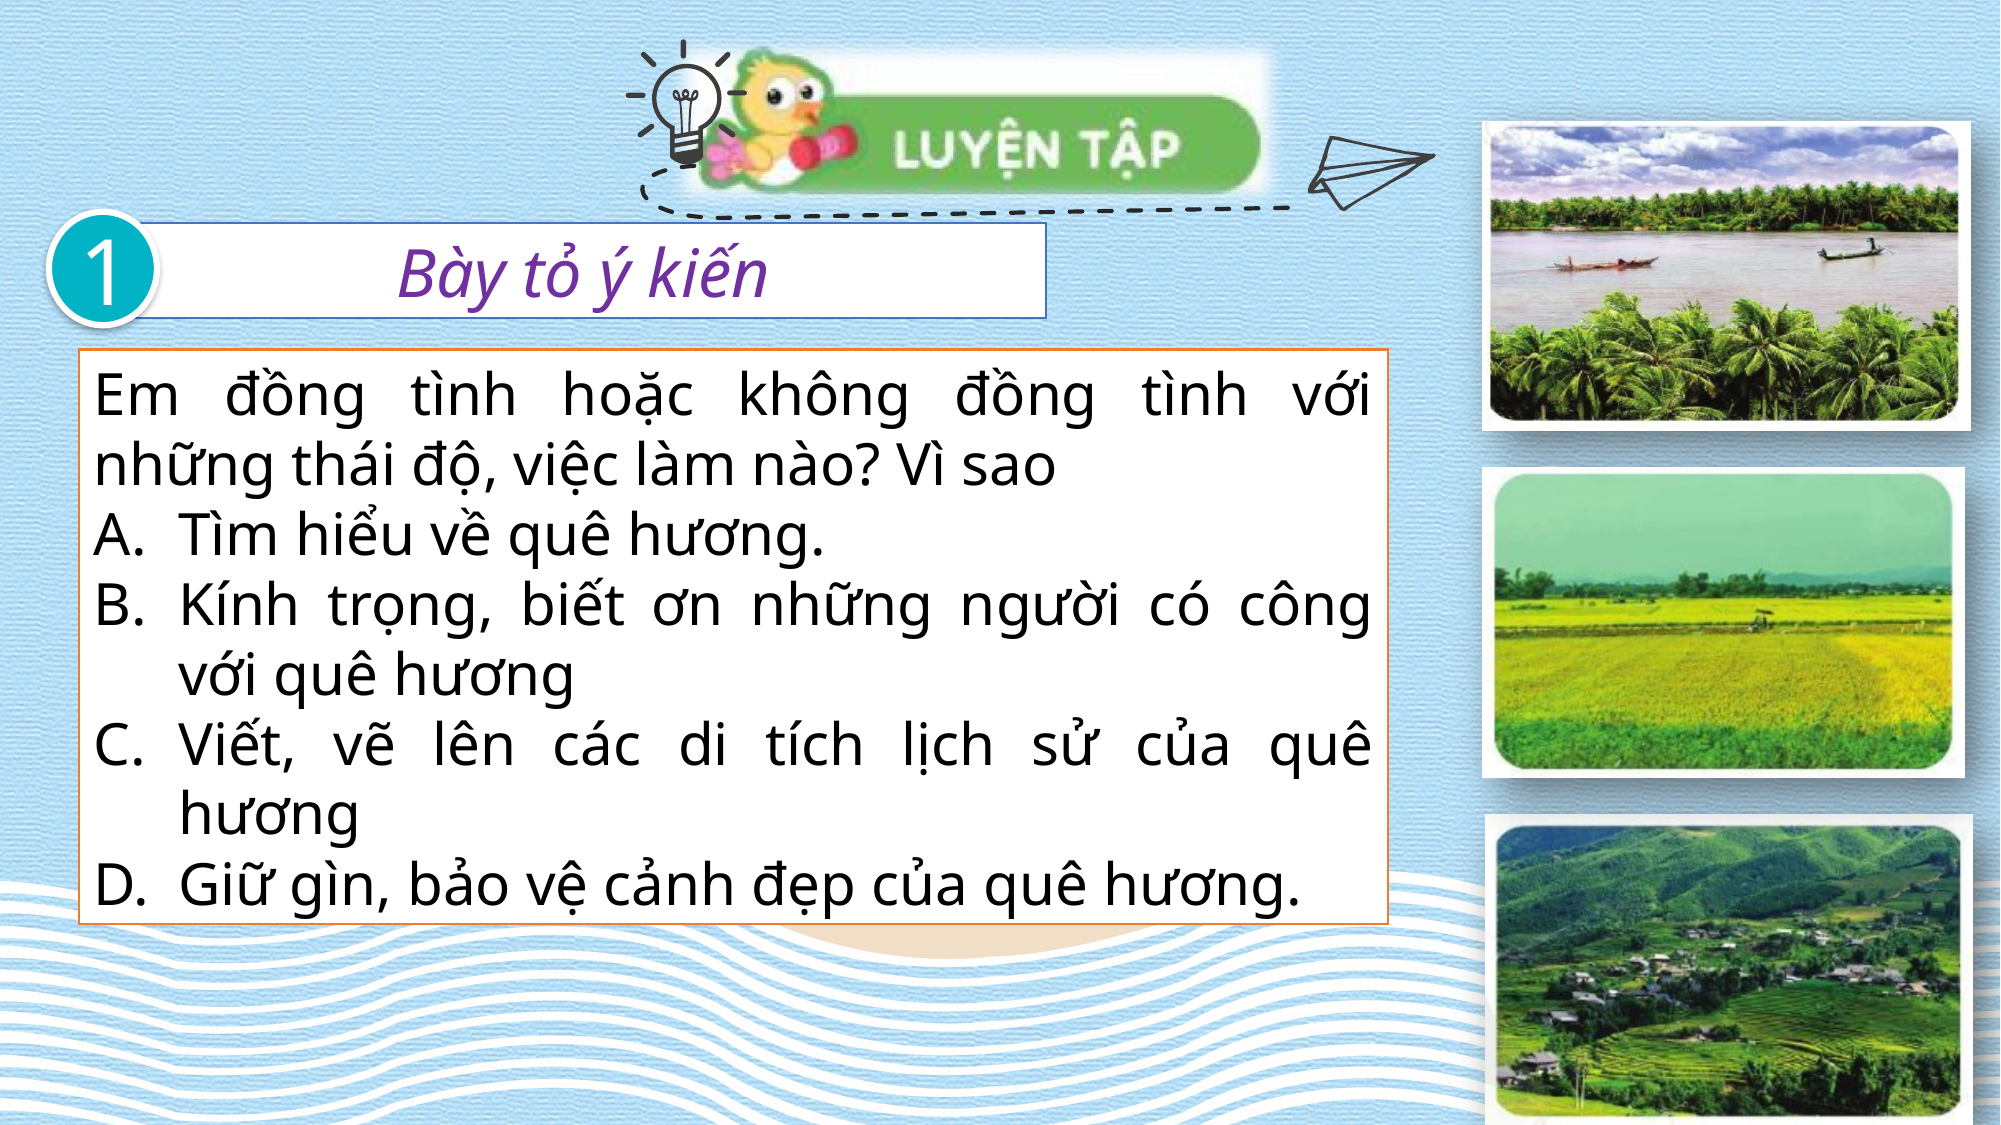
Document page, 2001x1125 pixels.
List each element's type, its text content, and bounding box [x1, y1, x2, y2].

picture [0, 0, 2001, 1125]
text_box [668, 211, 1114, 219]
text_box Em đồng tình hoặc không đồng tình với những thái độ, việc làm nào? Vì sao Tìm hiểu về quê hương. Kính trọng, biết ơn những người có công với quê hương Viết, vẽ lên các di tích lịch sử của quê hương Giữ gìn, bảo vệ cảnh đẹp của quê hương. [78, 348, 1389, 925]
text_box [641, 169, 666, 211]
text_box Bày tỏ ý kiến [139, 222, 1047, 319]
text_box [1307, 135, 1436, 212]
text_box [625, 39, 747, 165]
text_box 1 [48, 211, 157, 326]
